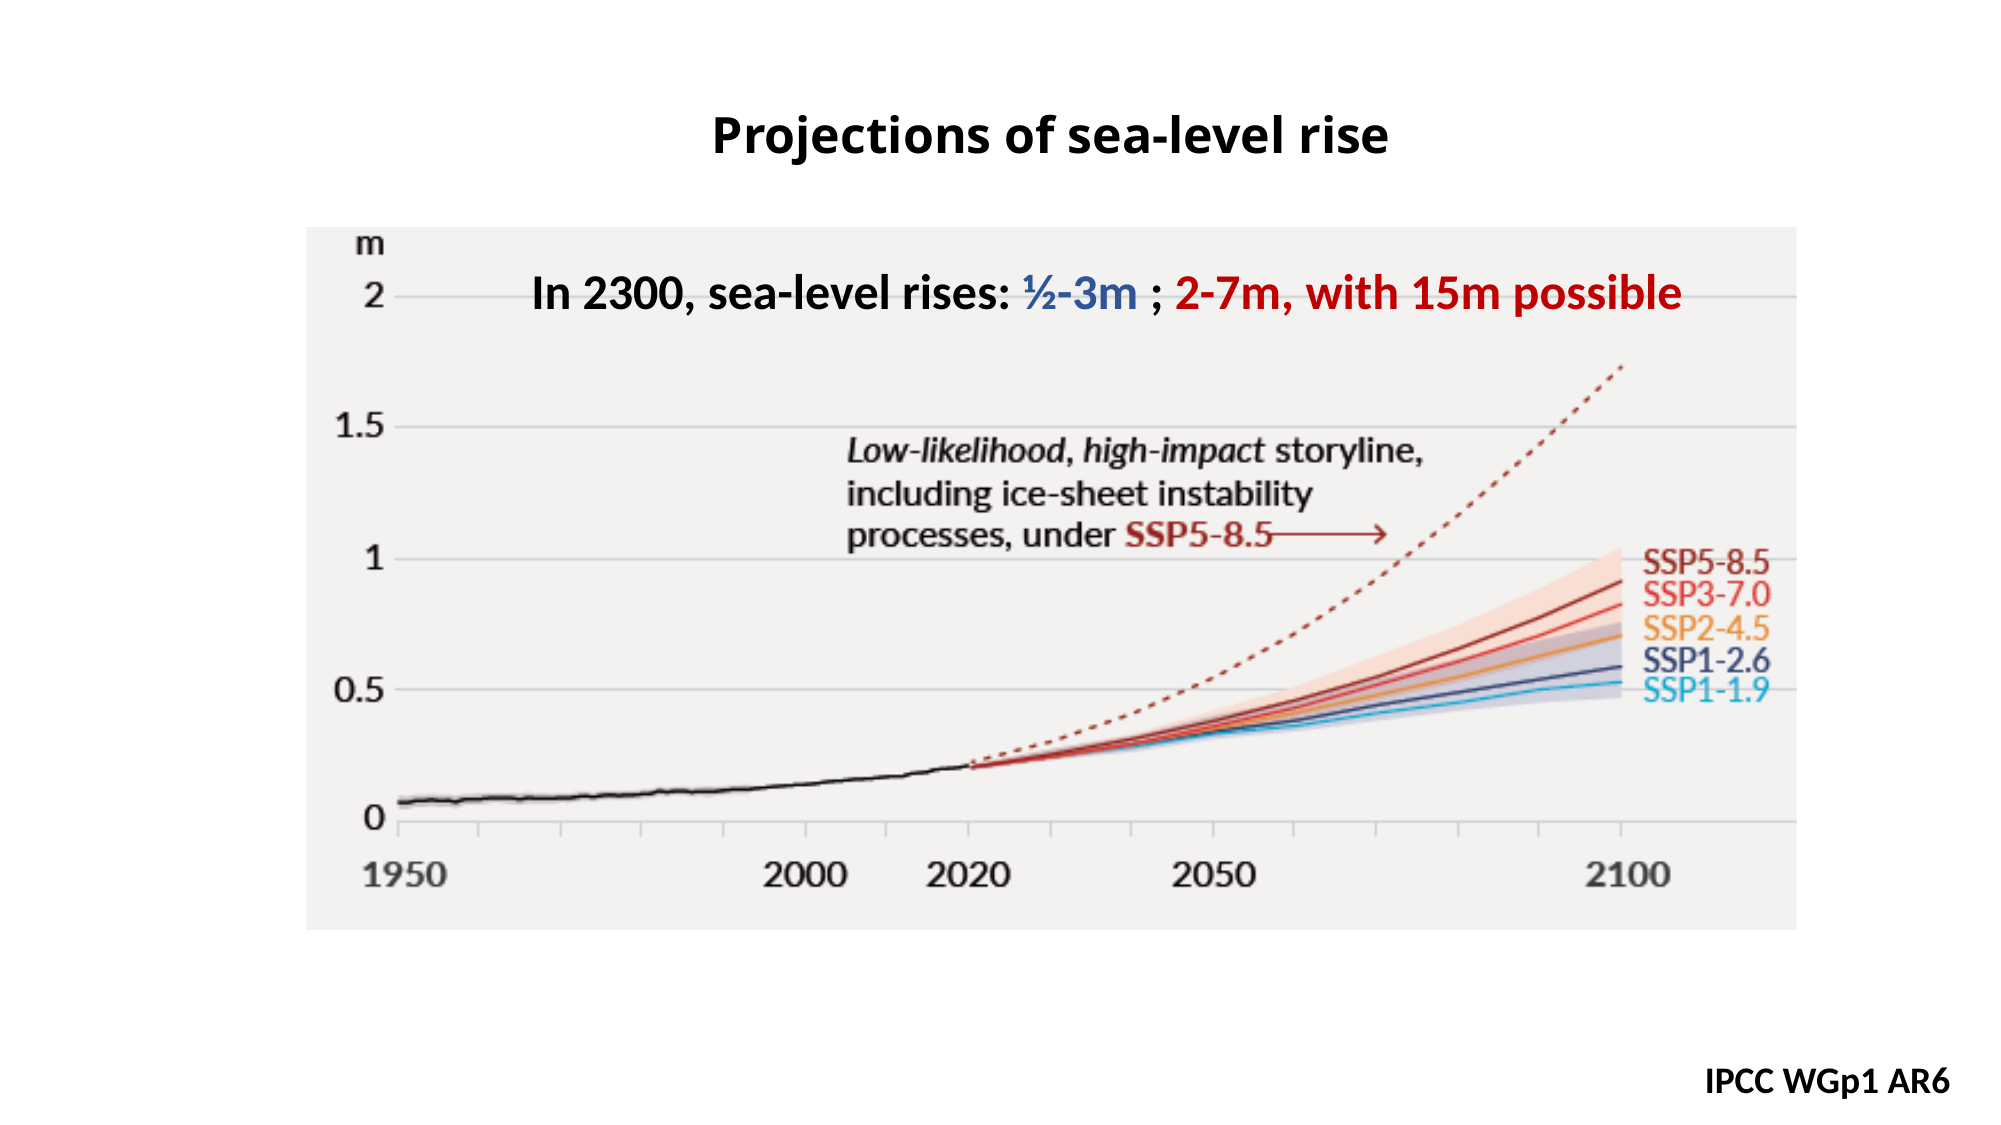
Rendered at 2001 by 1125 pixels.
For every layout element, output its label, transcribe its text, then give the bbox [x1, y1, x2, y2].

text_box IPCC WGp1 AR6 [1690, 1048, 1966, 1109]
picture [306, 227, 1797, 930]
text_box Projections of sea-level rise [696, 96, 1406, 171]
